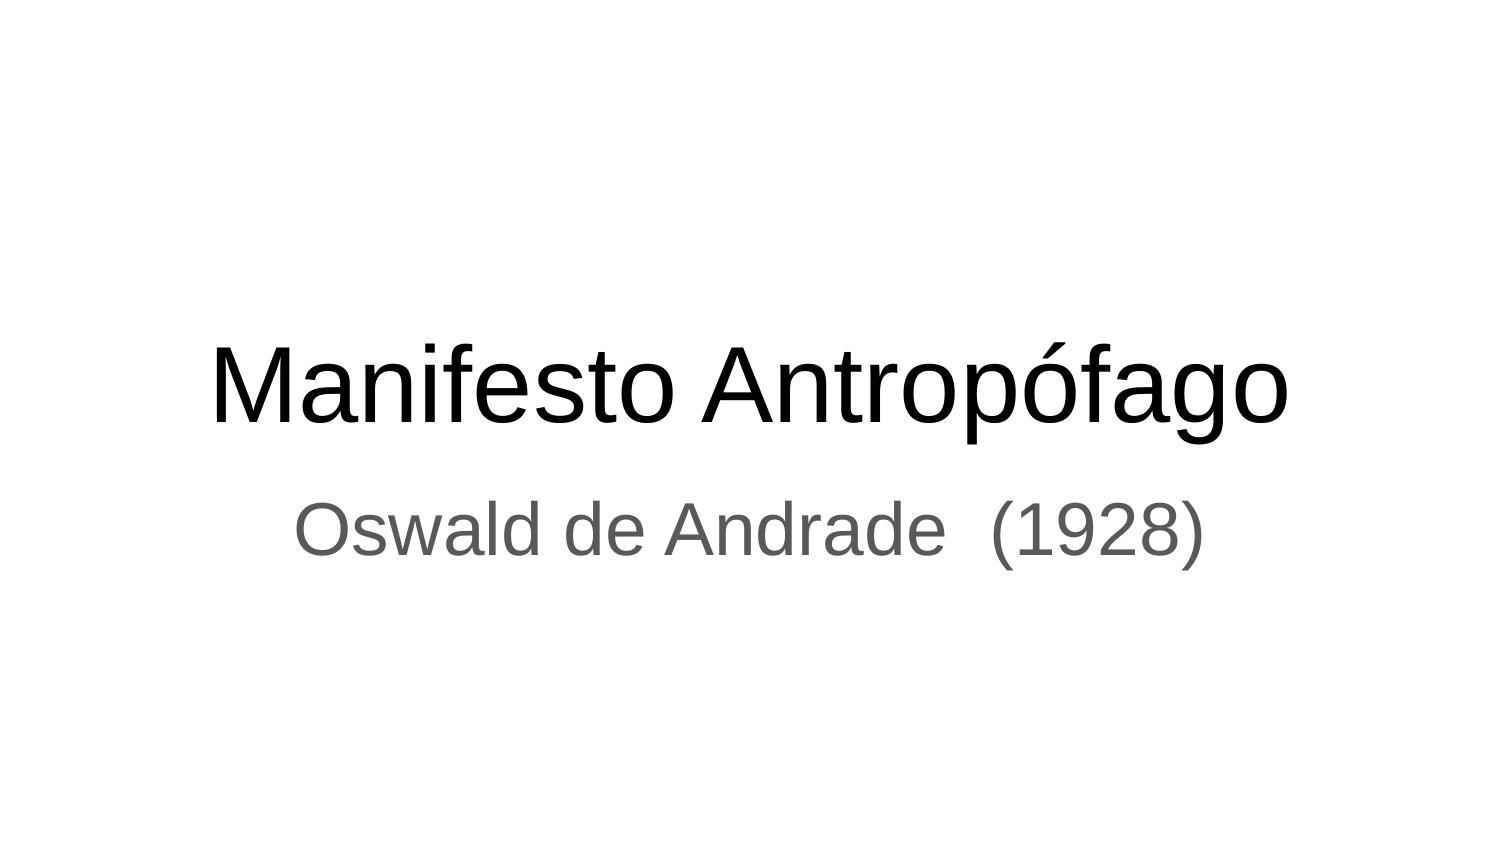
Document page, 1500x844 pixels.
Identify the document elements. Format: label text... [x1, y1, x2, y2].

title Manifesto Antropófago [51, 122, 1449, 459]
subtitle Oswald de Andrade (1928) [51, 464, 1449, 595]
